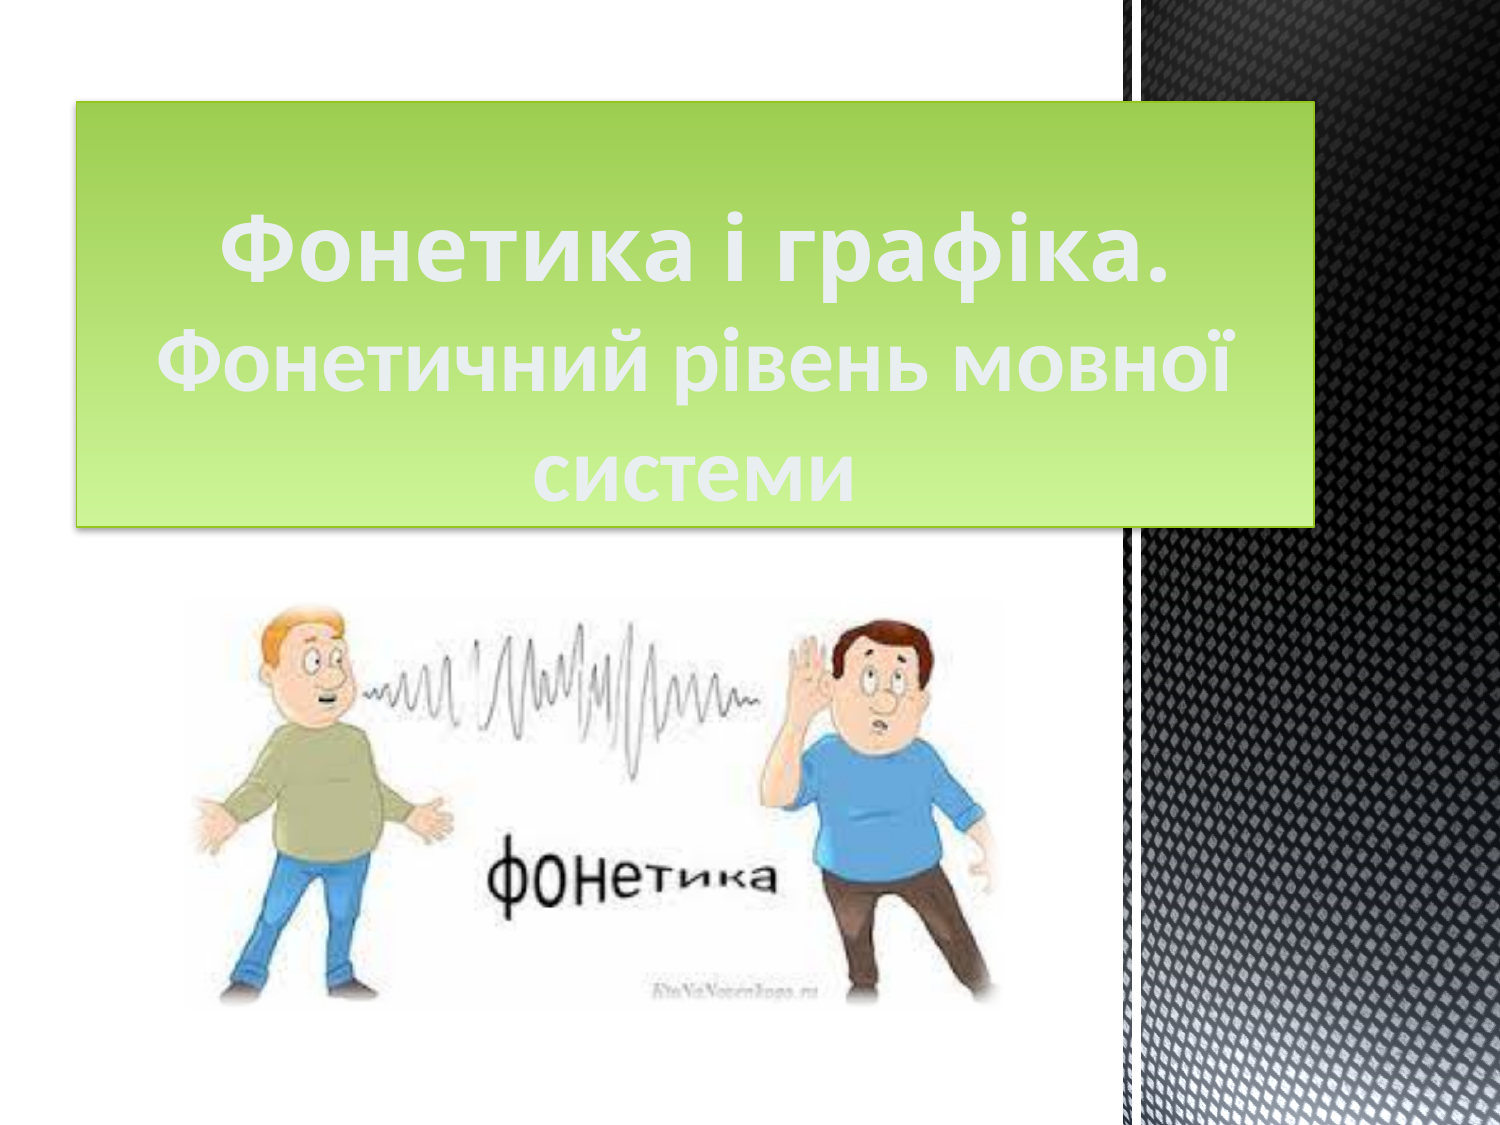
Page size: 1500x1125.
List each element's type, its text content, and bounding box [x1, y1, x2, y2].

title Фонетика і графіка. Фонетичний рівень мовної системи [76, 101, 1315, 528]
picture [1123, 0, 1500, 1125]
picture [182, 597, 1005, 1012]
